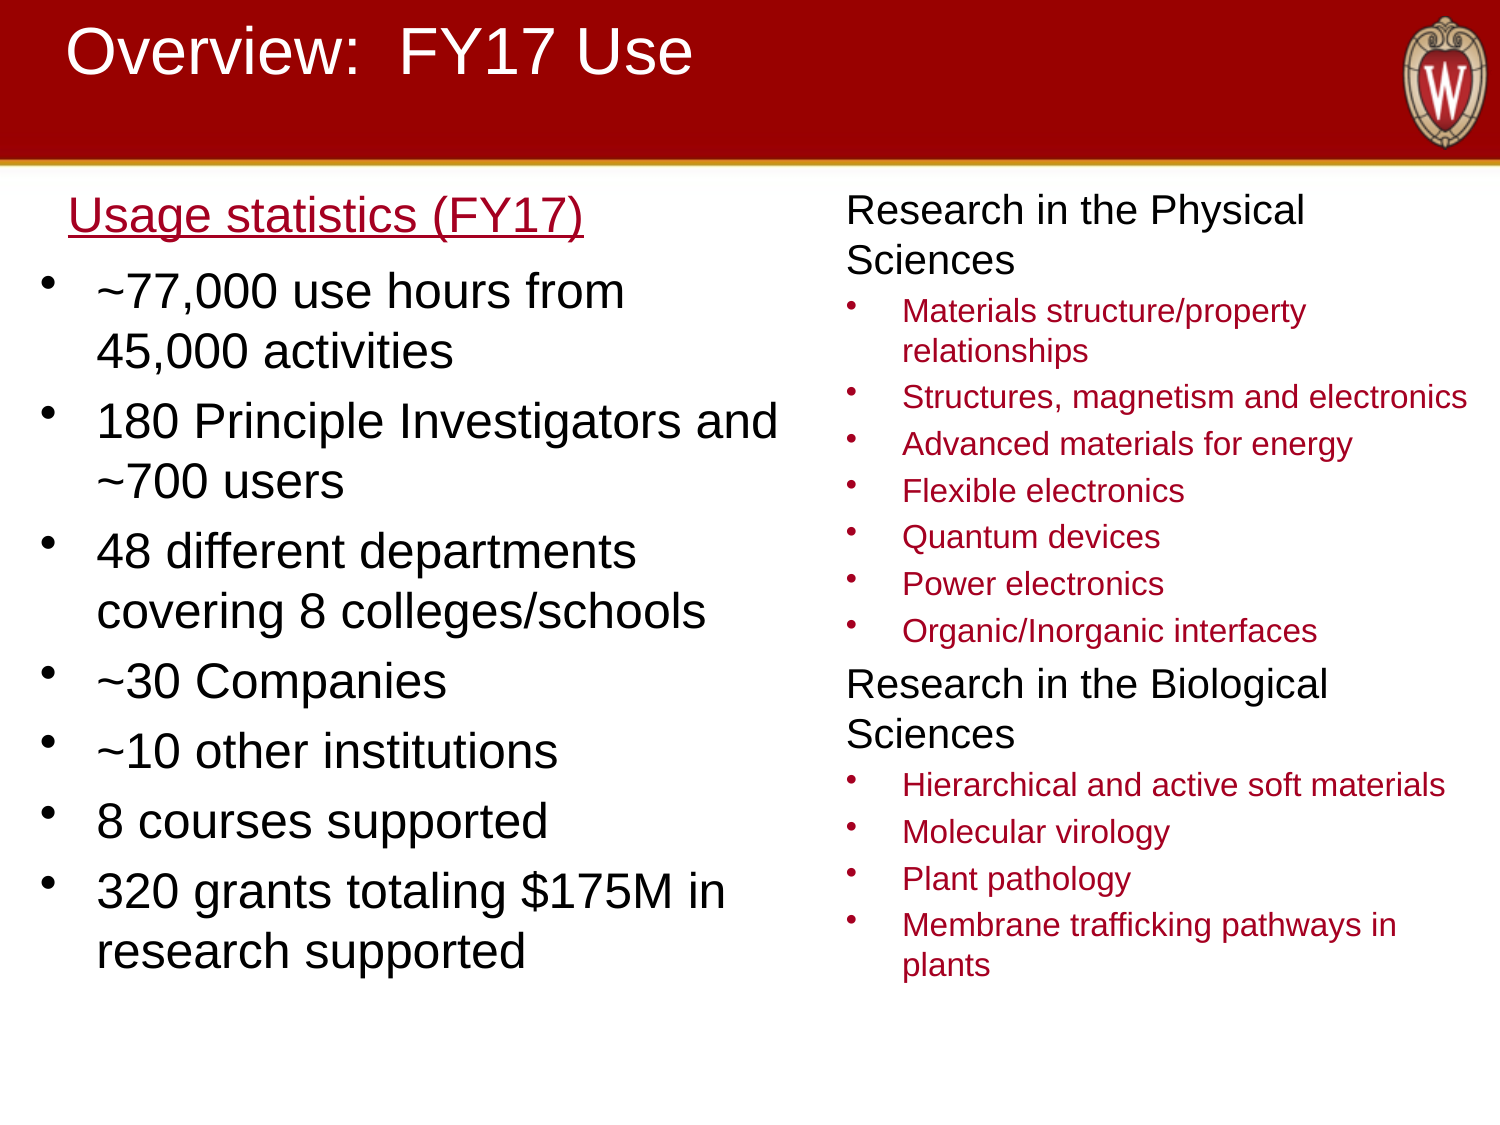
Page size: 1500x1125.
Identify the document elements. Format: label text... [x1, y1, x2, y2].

title Overview: FY17 Use [50, 0, 1463, 96]
picture [0, 0, 1500, 1125]
text_box Usage statistics (FY17) [52, 174, 600, 250]
list ~77,000 use hours from 45,000 activities 180 Principle Investigators and ~700 users 48 different departments covering 8 colleges/schools ~30 Companies ~10 other institutions 8 courses supported 320 grants totaling $175M in research supported [24, 250, 800, 688]
text_box Research in the Physical Sciences Materials structure/property relationships Structures, magnetism and electronics Advanced materials for energy Flexible electronics Quantum devices Power electronics Organic/Inorganic interfaces Research in the Biological Sciences Hierarchical and active soft materials Molecular virology Plant pathology Membrane trafficking pathways in plants [830, 174, 1500, 1032]
